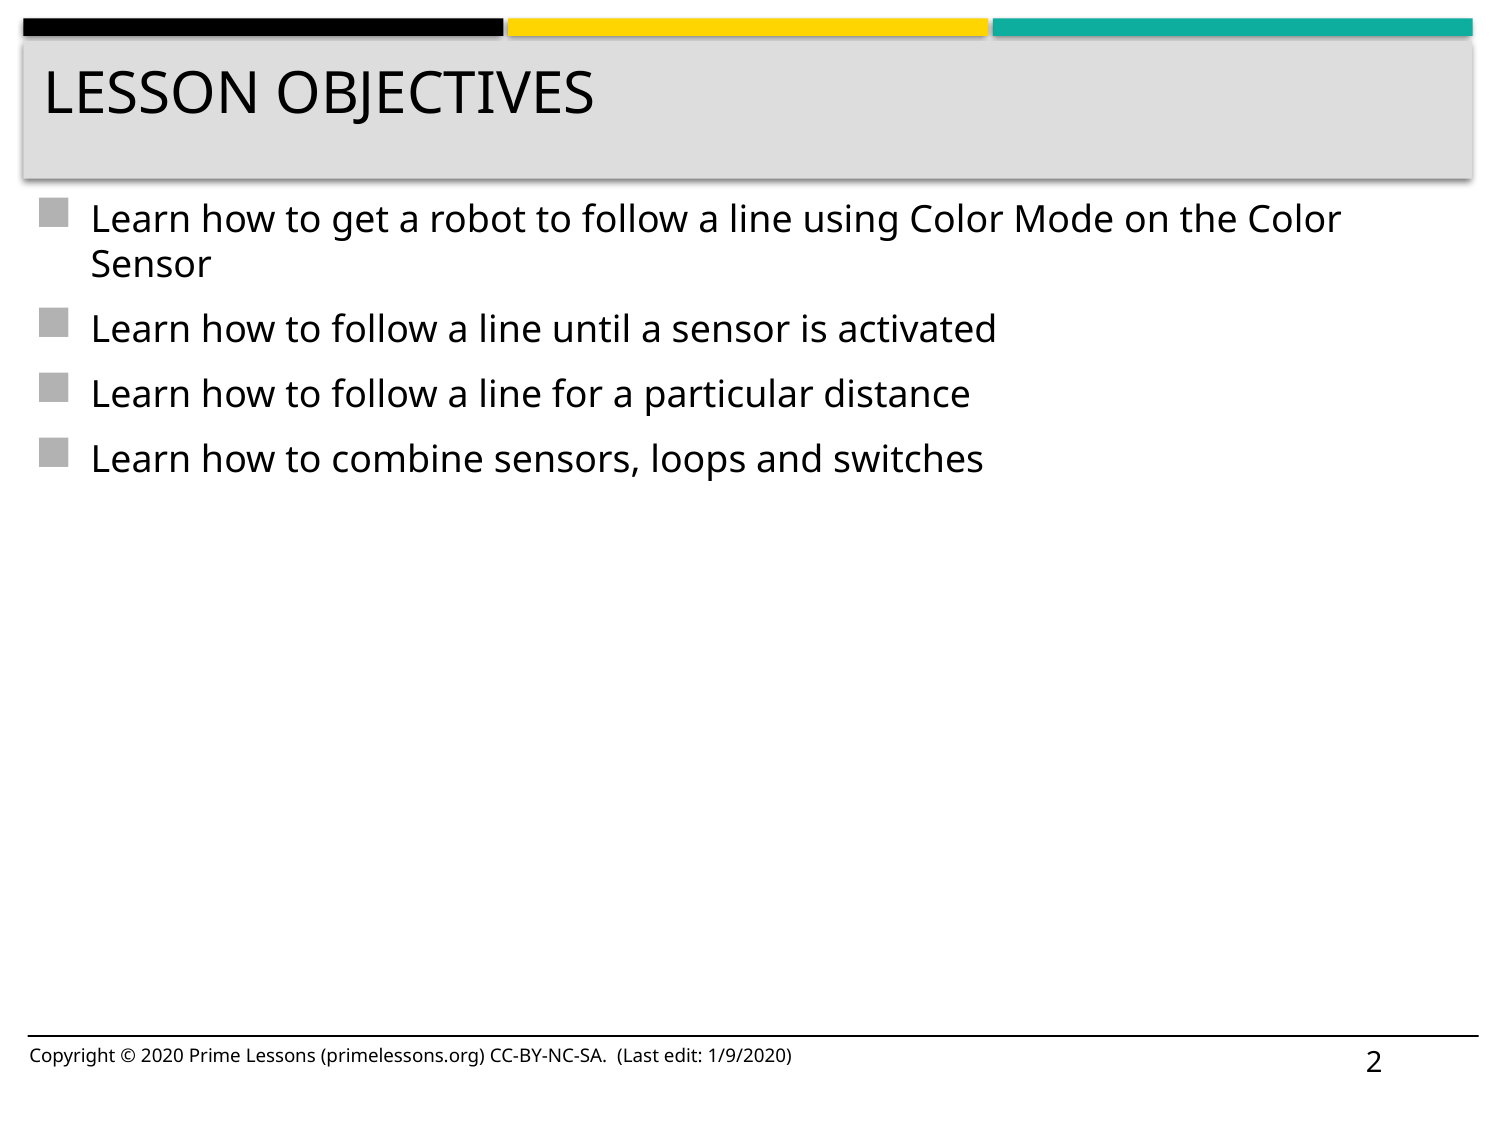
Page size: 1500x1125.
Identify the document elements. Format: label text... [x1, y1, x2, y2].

title Lesson Objectives [28, 48, 1464, 172]
footer Copyright © 2020 Prime Lessons (primelessons.org) CC-BY-NC-SA. (Last edit: 1/9/2020) [14, 1036, 814, 1097]
list Learn how to get a robot to follow a line using Color Mode on the Color Sensor Learn how to follow a line until a sensor is activated Learn how to follow a line for a particular distance Learn how to combine sensors, loops and switches [25, 187, 1475, 583]
slide_number 2 [1351, 1036, 1478, 1097]
